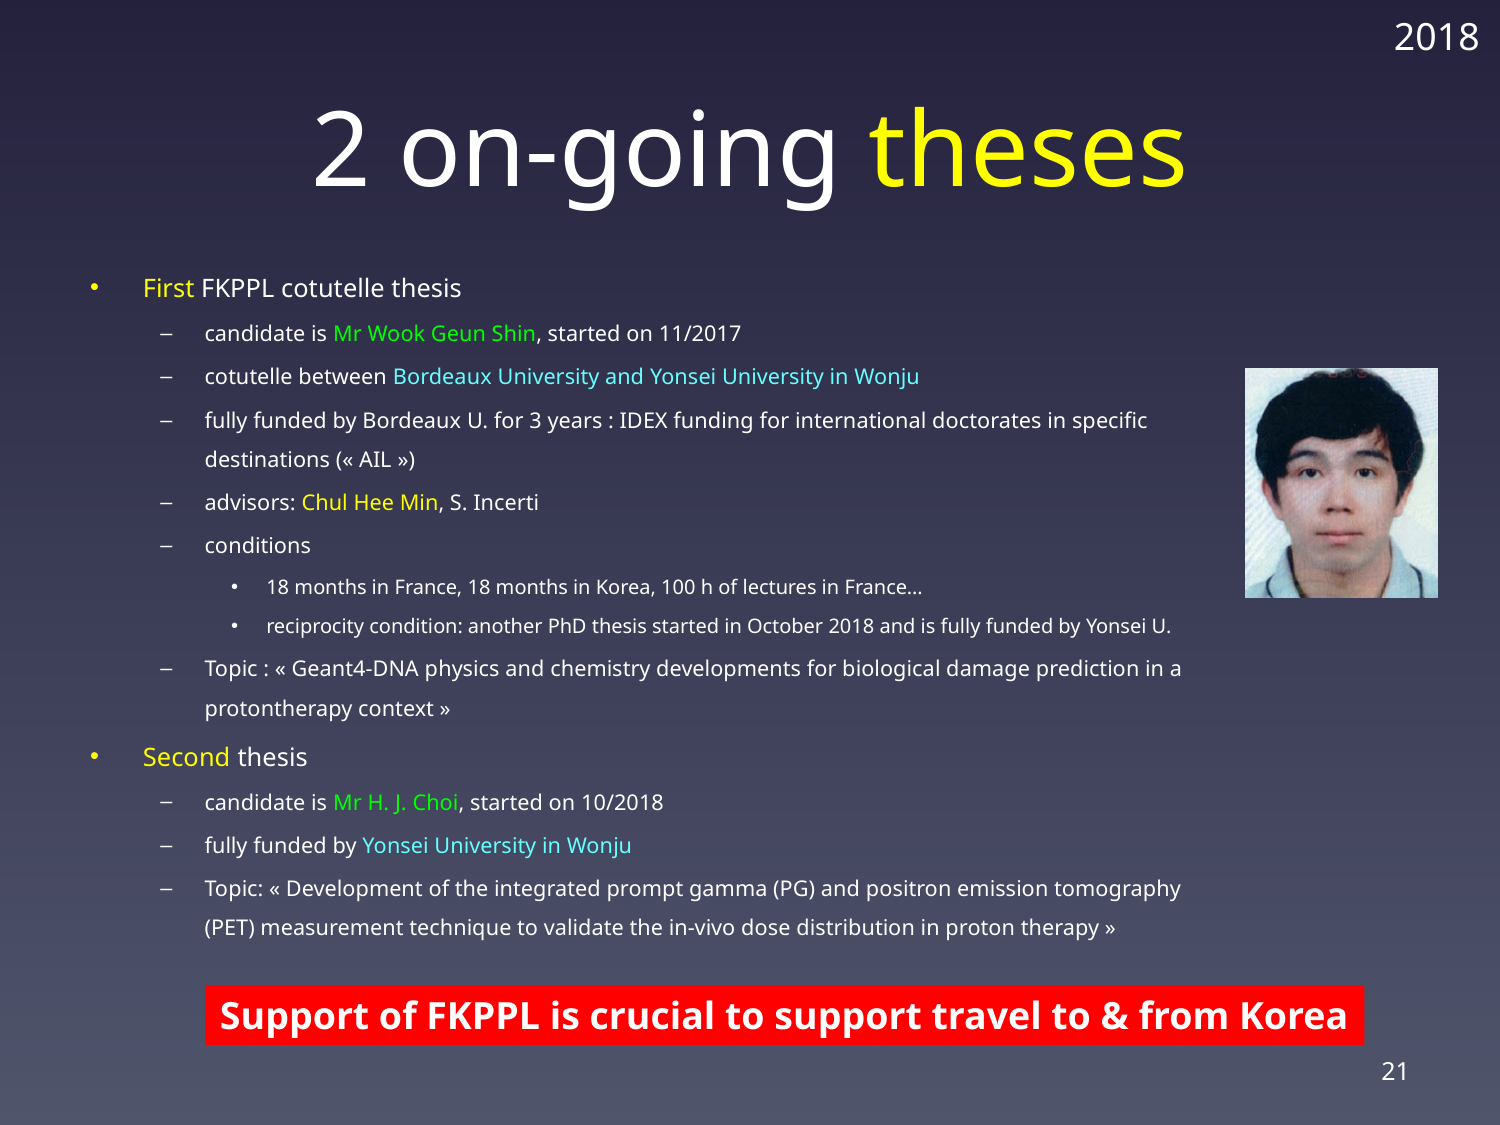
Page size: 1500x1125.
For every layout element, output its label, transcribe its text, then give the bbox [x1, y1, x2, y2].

text_box 2018 [1379, 5, 1495, 65]
picture [1244, 368, 1439, 599]
text_box Support of FKPPL is crucial to support travel to & from Korea [205, 985, 1365, 1045]
slide_number 21 [1074, 1042, 1425, 1103]
list First FKPPL cotutelle thesis candidate is Mr Wook Geun Shin, started on 11/2017 cotutelle between Bordeaux University and Yonsei University in Wonju fully funded by Bordeaux U. for 3 years : IDEX funding for international doctorates in specific destinations (« AIL ») advisors: Chul Hee Min, S. Incerti conditions 18 months in France, 18 months in Korea, 100 h of lectures in France… reciprocity condition: another PhD thesis started in October 2018 and is fully funded by Yonsei U. Topic : « Geant4-DNA physics and chemistry developments for biological damage prediction in a protontherapy context » Second thesis candidate is Mr H. J. Choi, started on 10/2018 fully funded by Yonsei University in Wonju Topic: « Development of the integrated prompt gamma (PG) and positron emission tomography (PET) measurement technique to validate the in-vivo dose distribution in proton therapy » [75, 249, 1200, 992]
title 2 on-going theses [75, 75, 1425, 263]
